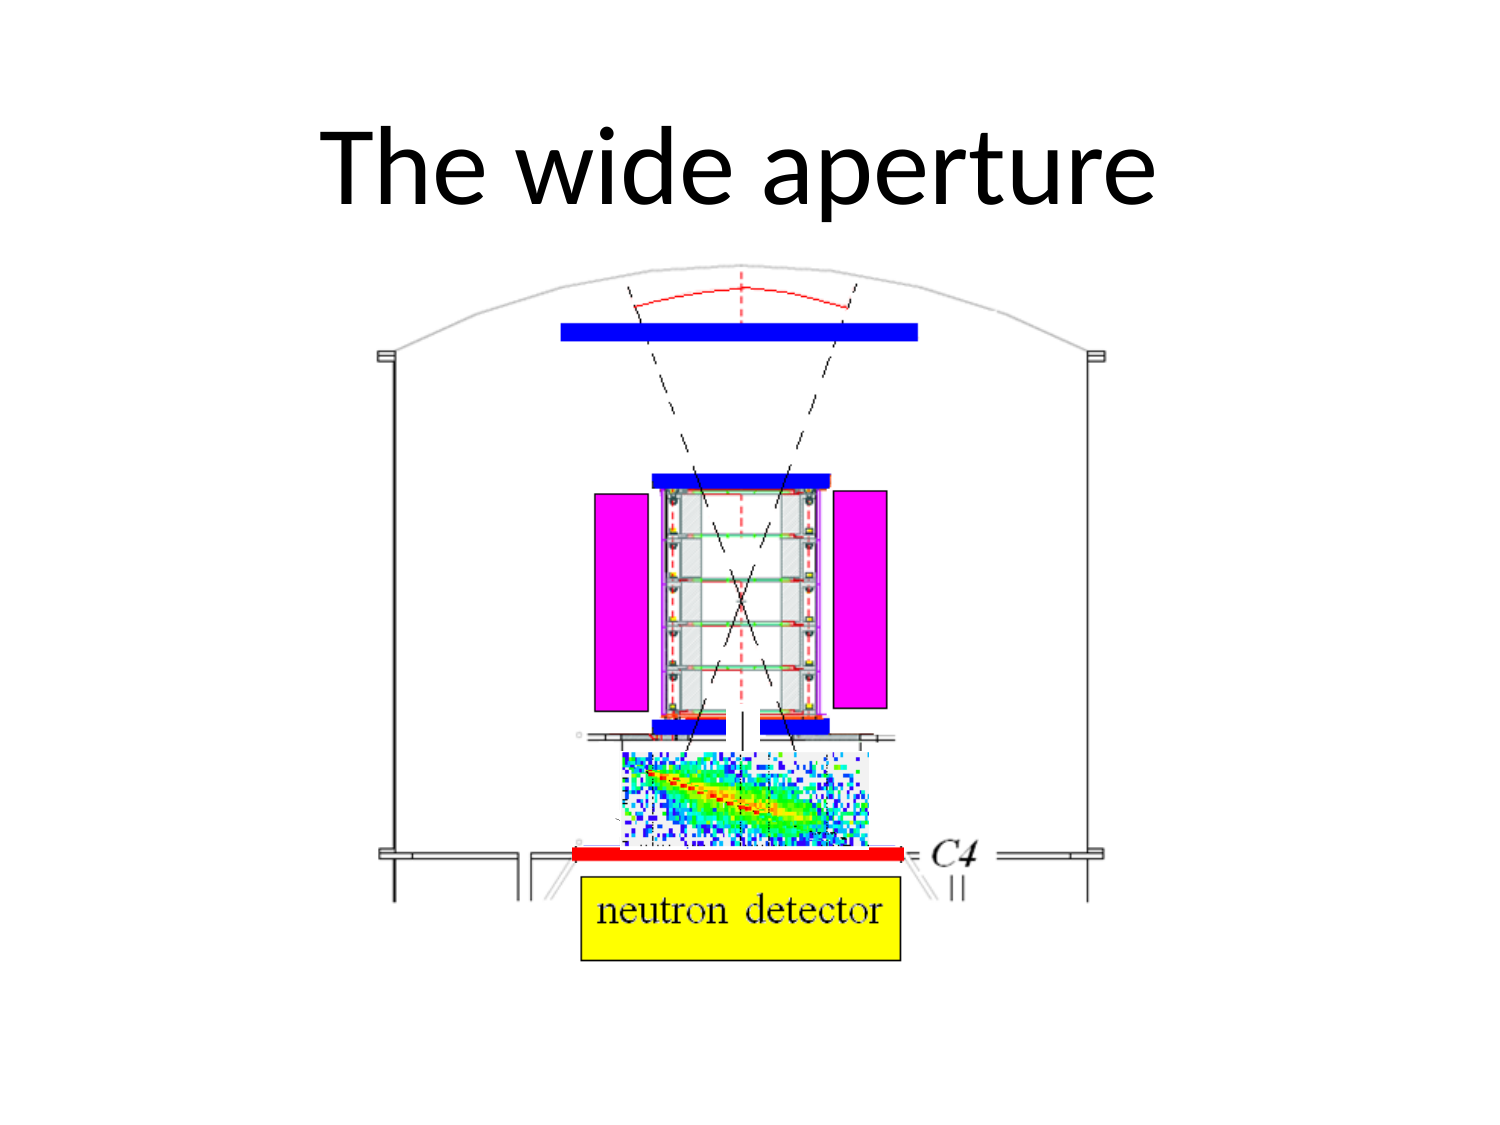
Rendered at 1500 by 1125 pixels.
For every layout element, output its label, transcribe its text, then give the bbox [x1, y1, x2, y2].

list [336, 255, 1169, 999]
title The wide aperture [64, 66, 1415, 254]
picture [572, 703, 904, 864]
